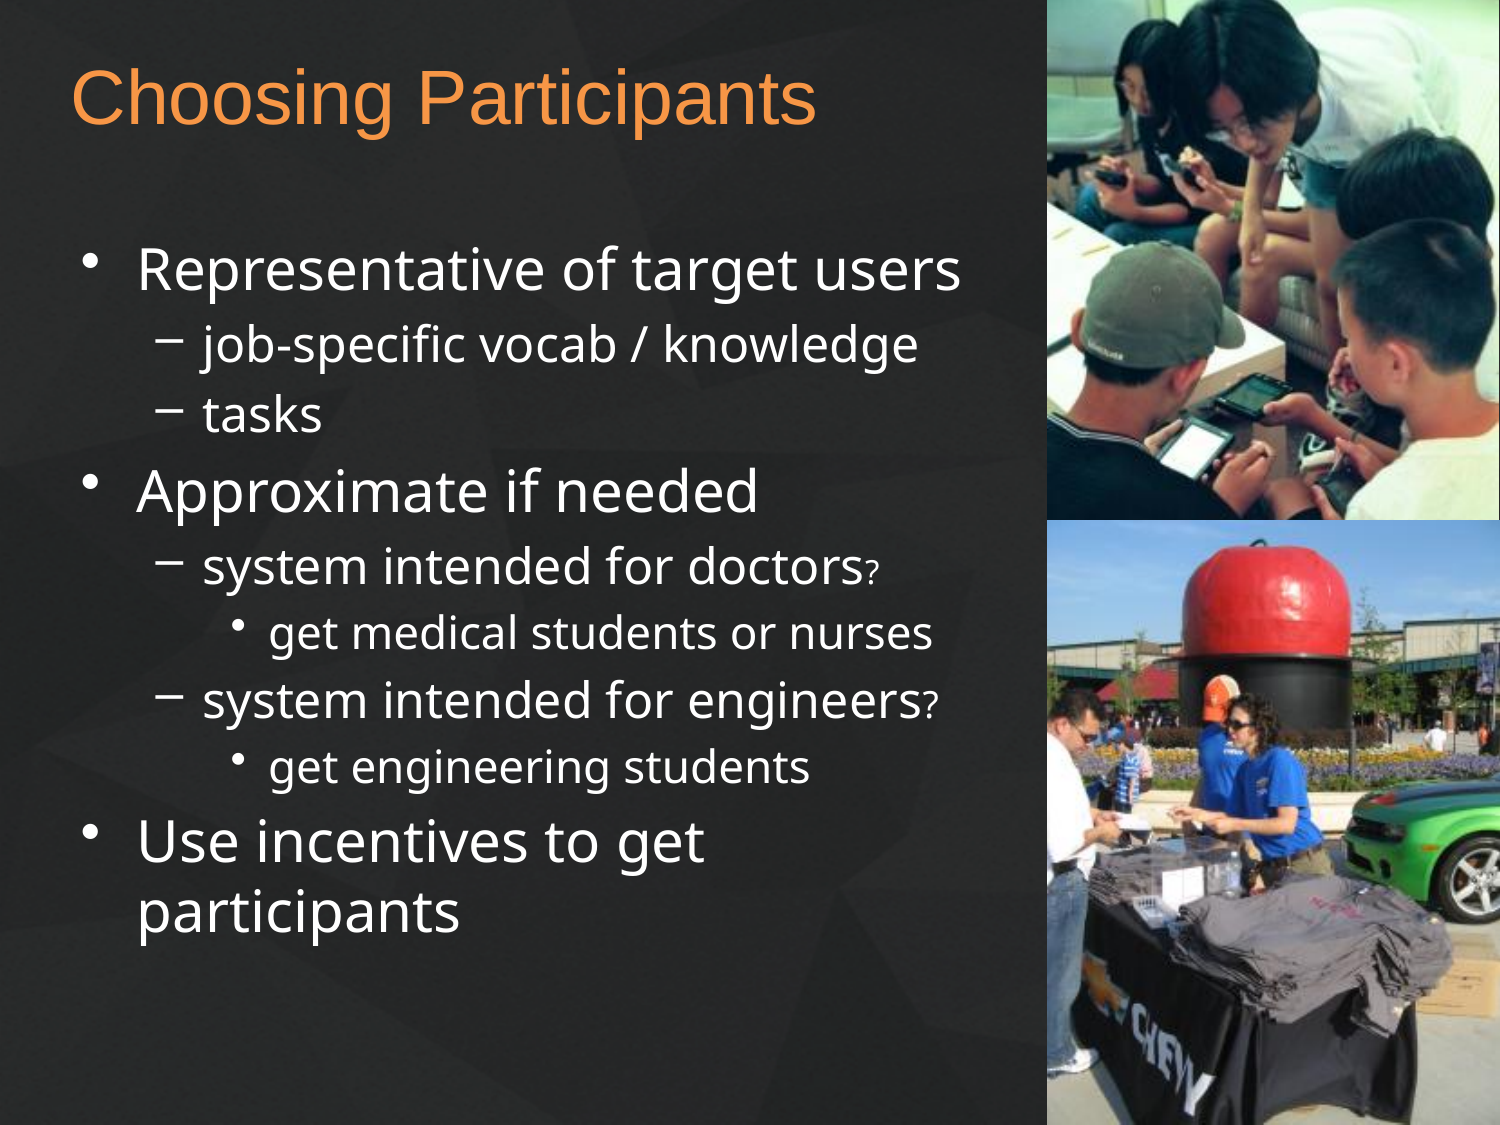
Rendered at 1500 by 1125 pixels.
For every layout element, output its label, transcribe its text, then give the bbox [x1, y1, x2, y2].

title Choosing Participants [55, 0, 1045, 188]
picture [0, 0, 1500, 1125]
list Representative of target users job-specific vocab / knowledge tasks Approximate if needed system intended for doctors? get medical students or nurses system intended for engineers? get engineering students Use incentives to get participants [65, 224, 1042, 925]
